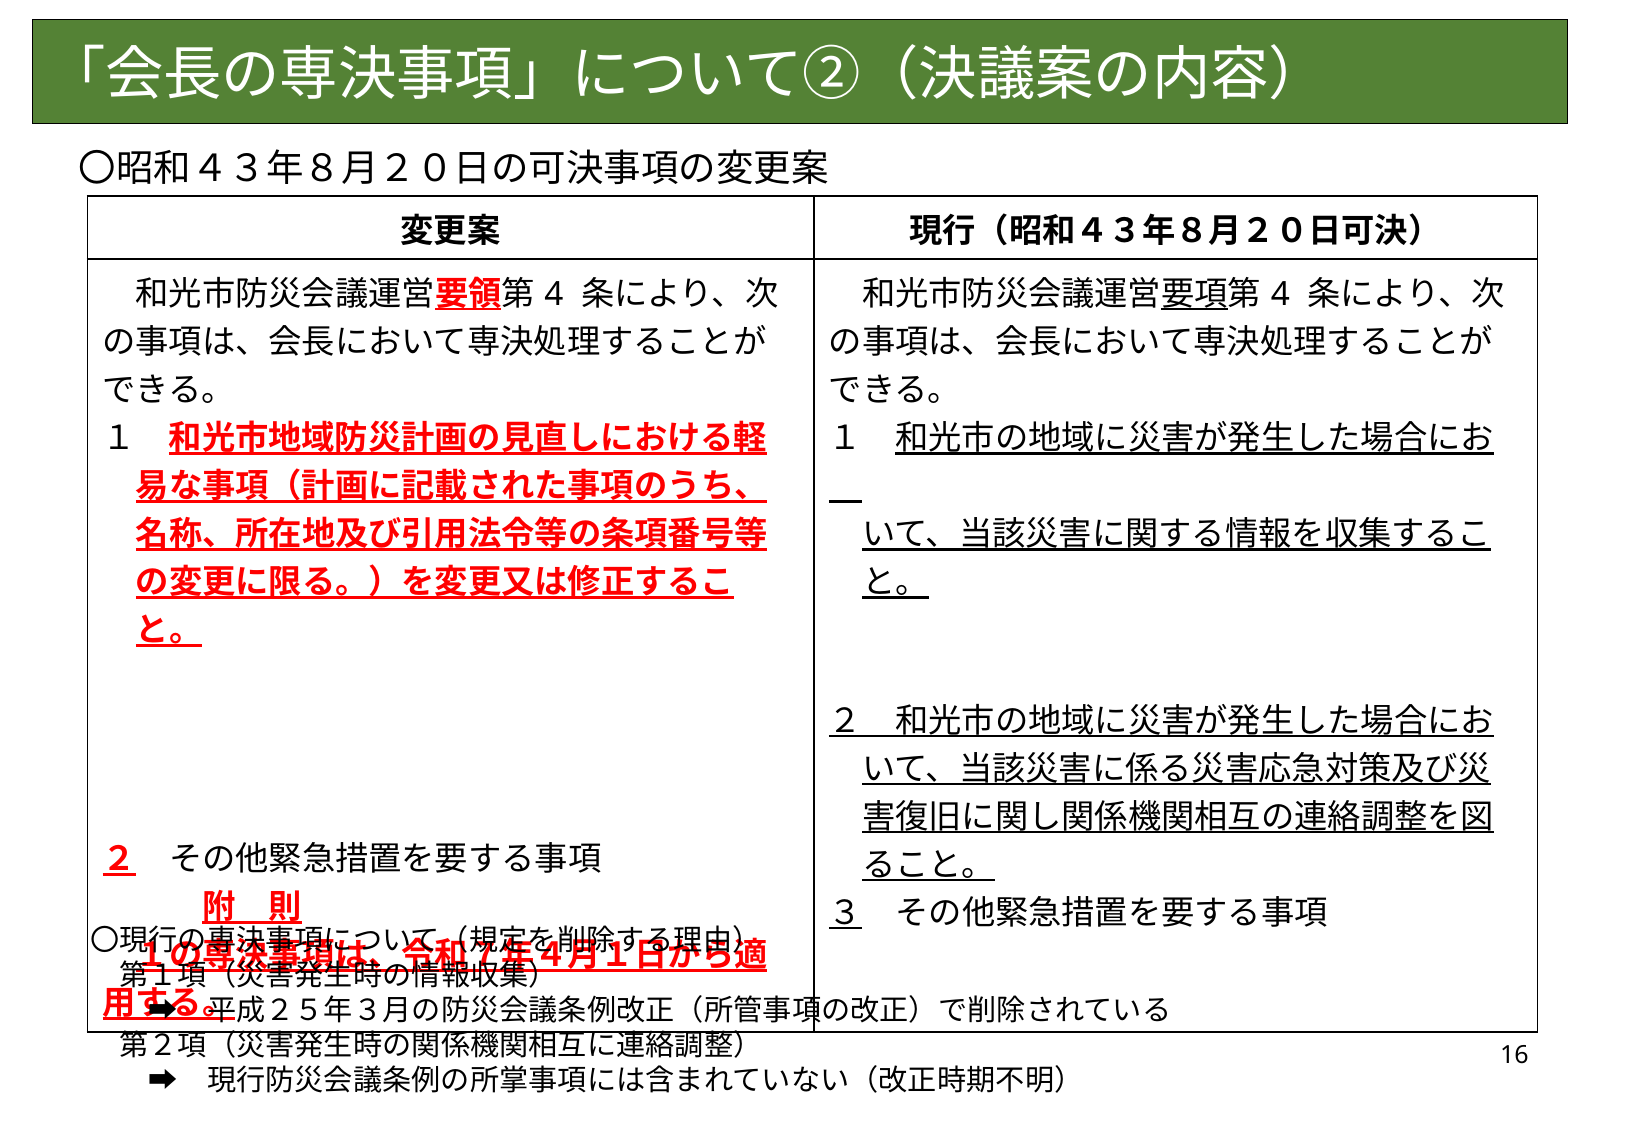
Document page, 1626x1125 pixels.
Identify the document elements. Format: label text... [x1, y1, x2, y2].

table_header 変更案 [88, 197, 813, 258]
text_box 〇現行の専決事項について（規定を削除する理由） 第１項（災害発生時の情報収集） ➡ 平成２５年３月の防災会議条例改正（所管事項の改正）で削除されている 第２項（災害発生時の関係機関相互に連絡調整） ➡ 現行防災会議条例の所掌事項には含まれていない（改正時期不明） [75, 913, 1557, 1104]
table_header 現行（昭和４３年８月２０日可決） [815, 197, 1537, 258]
table_cell 和光市防災会議運営要領第4 条により、次の事項は、会長において専決処理することができる。 １ 和光市地域防災計画の見直しにおける軽 易な事項（計画に記載された事項のうち、 名称、所在地及び引用法令等の条項番号等 の変更に限る。）を変更又は修正するこ と。 ２ その他緊急措置を要する事項 附 則 １の専決事項は、令和７年４月１日から適用する。 [88, 260, 813, 913]
text_box 〇昭和４３年８月２０日の可決事項の変更案 [63, 136, 877, 196]
table_cell 和光市防災会議運営要項第4 条により、次の事項は、会長において専決処理することができる。 １ 和光市の地域に災害が発生した場合にお いて、当該災害に関する情報を収集するこ と。 ２ 和光市の地域に災害が発生した場合にお いて、当該災害に係る災害応急対策及び災 害復旧に関し関係機関相互の連絡調整を図 ること。 ３ その他緊急措置を要する事項 [815, 260, 1537, 913]
text_box 「会長の専決事項」について②（決議案の内容） [32, 19, 1568, 124]
